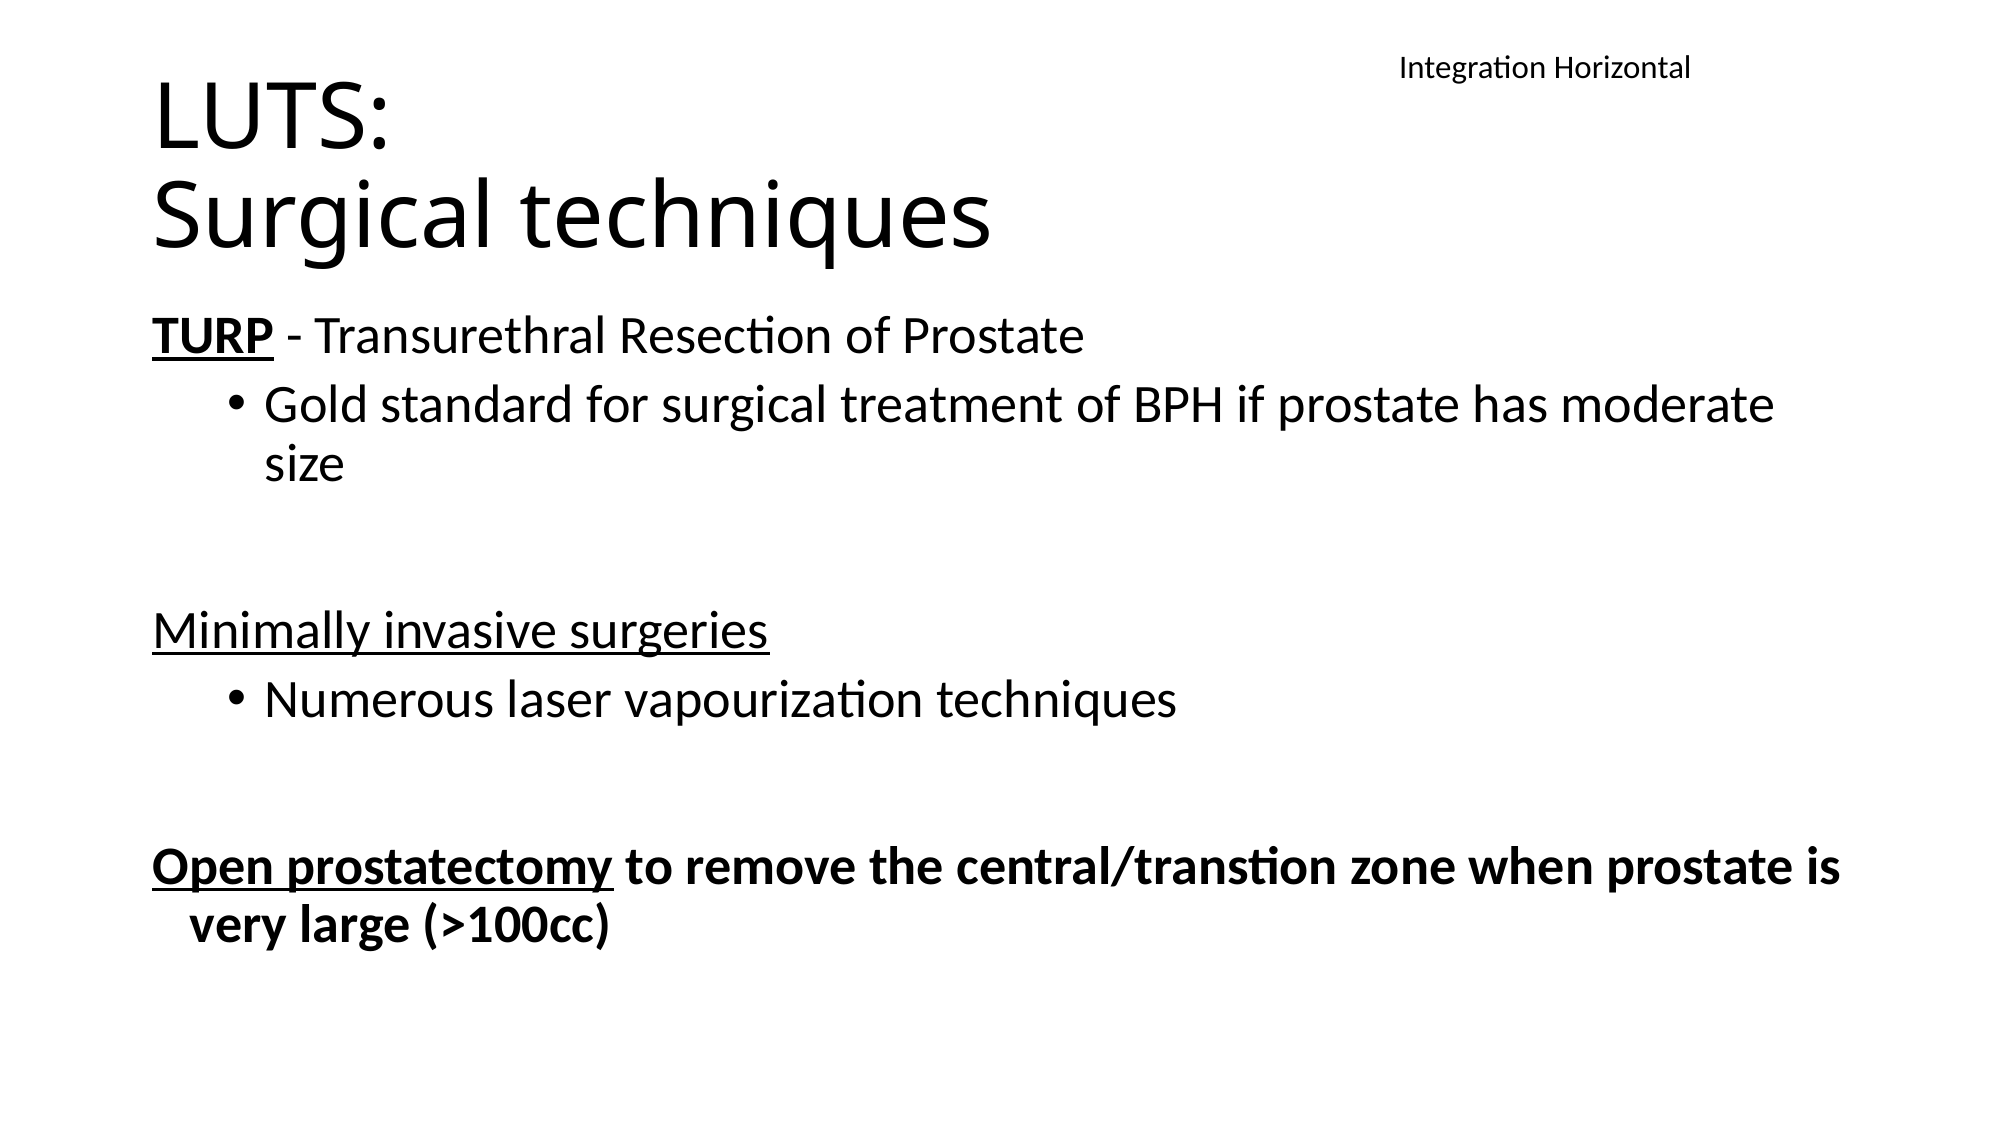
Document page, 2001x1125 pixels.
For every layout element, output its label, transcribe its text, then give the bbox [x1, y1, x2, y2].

text_box Integration Horizontal [1248, 37, 1843, 93]
list TURP - Transurethral Resection of Prostate Gold standard for surgical treatment of BPH if prostate has moderate size Minimally invasive surgeries Numerous laser vapourization techniques Open prostatectomy to remove the central/transtion zone when prostate is very large (>100cc) [137, 299, 1863, 1014]
title LUTS: Surgical techniques [137, 59, 1863, 278]
